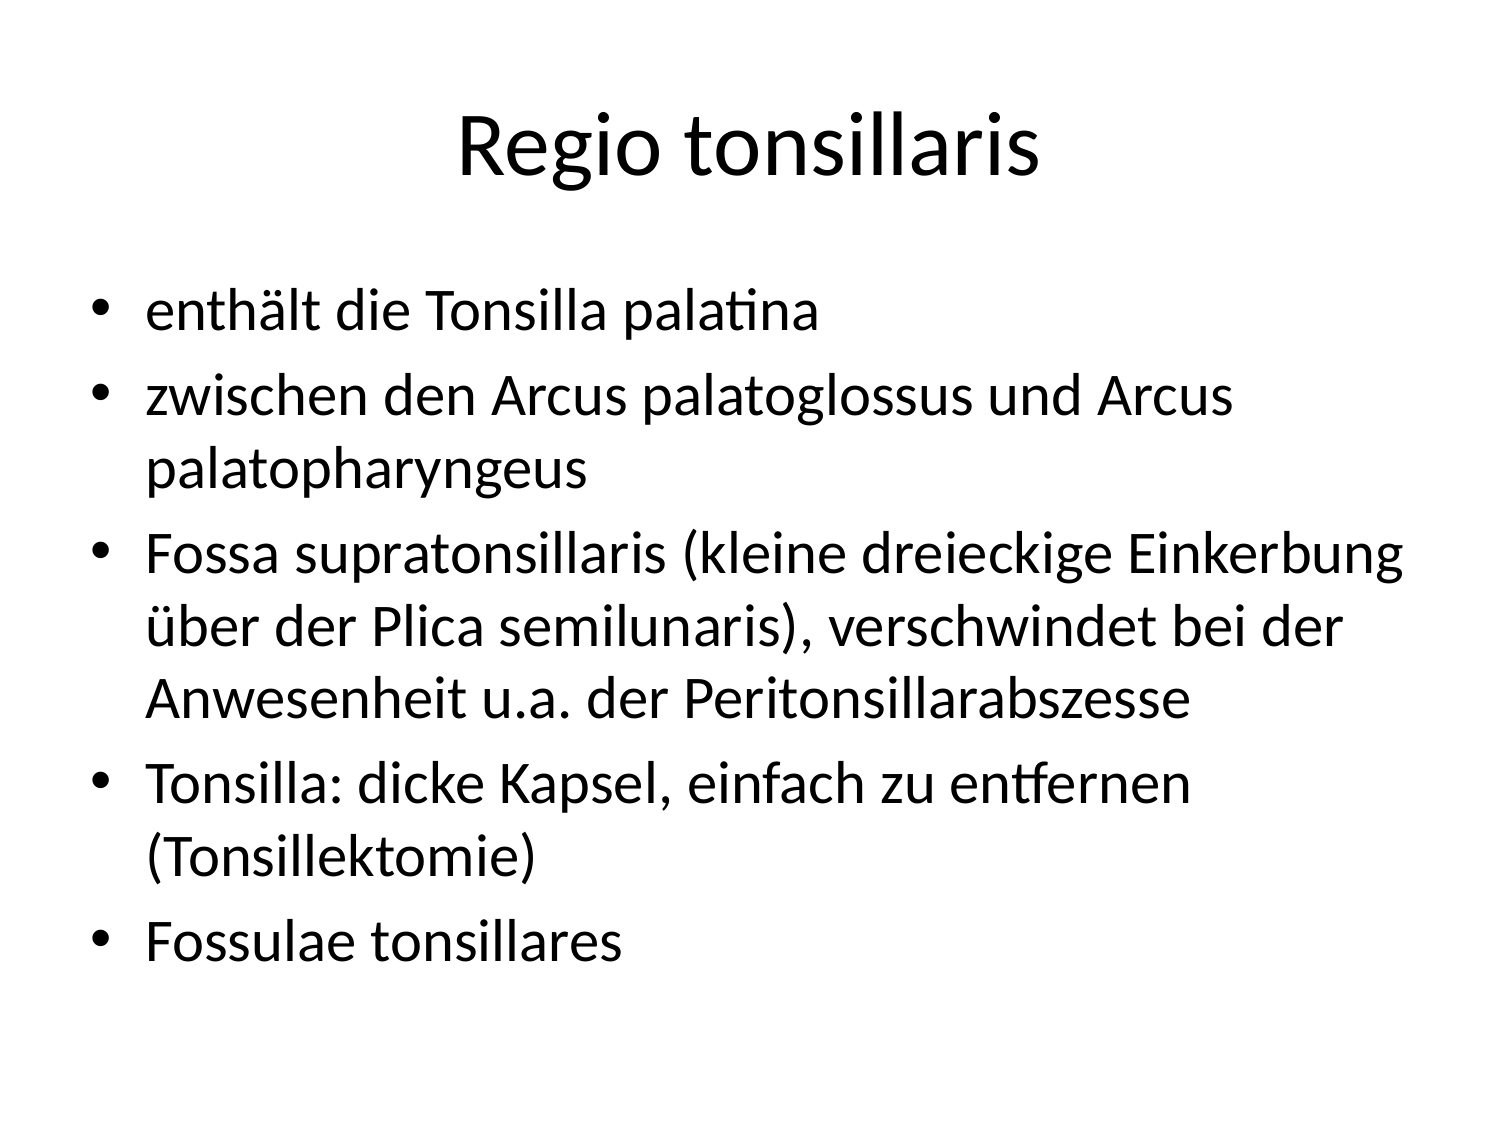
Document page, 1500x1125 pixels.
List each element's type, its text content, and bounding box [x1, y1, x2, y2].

list enthält die Tonsilla palatina zwischen den Arcus palatoglossus und Arcus palatopharyngeus Fossa supratonsillaris (kleine dreieckige Einkerbung über der Plica semilunaris), verschwindet bei der Anwesenheit u.a. der Peritonsillarabszesse Tonsilla: dicke Kapsel, einfach zu entfernen (Tonsillektomie) Fossulae tonsillares [75, 262, 1425, 1005]
title Regio tonsillaris [75, 45, 1425, 233]
